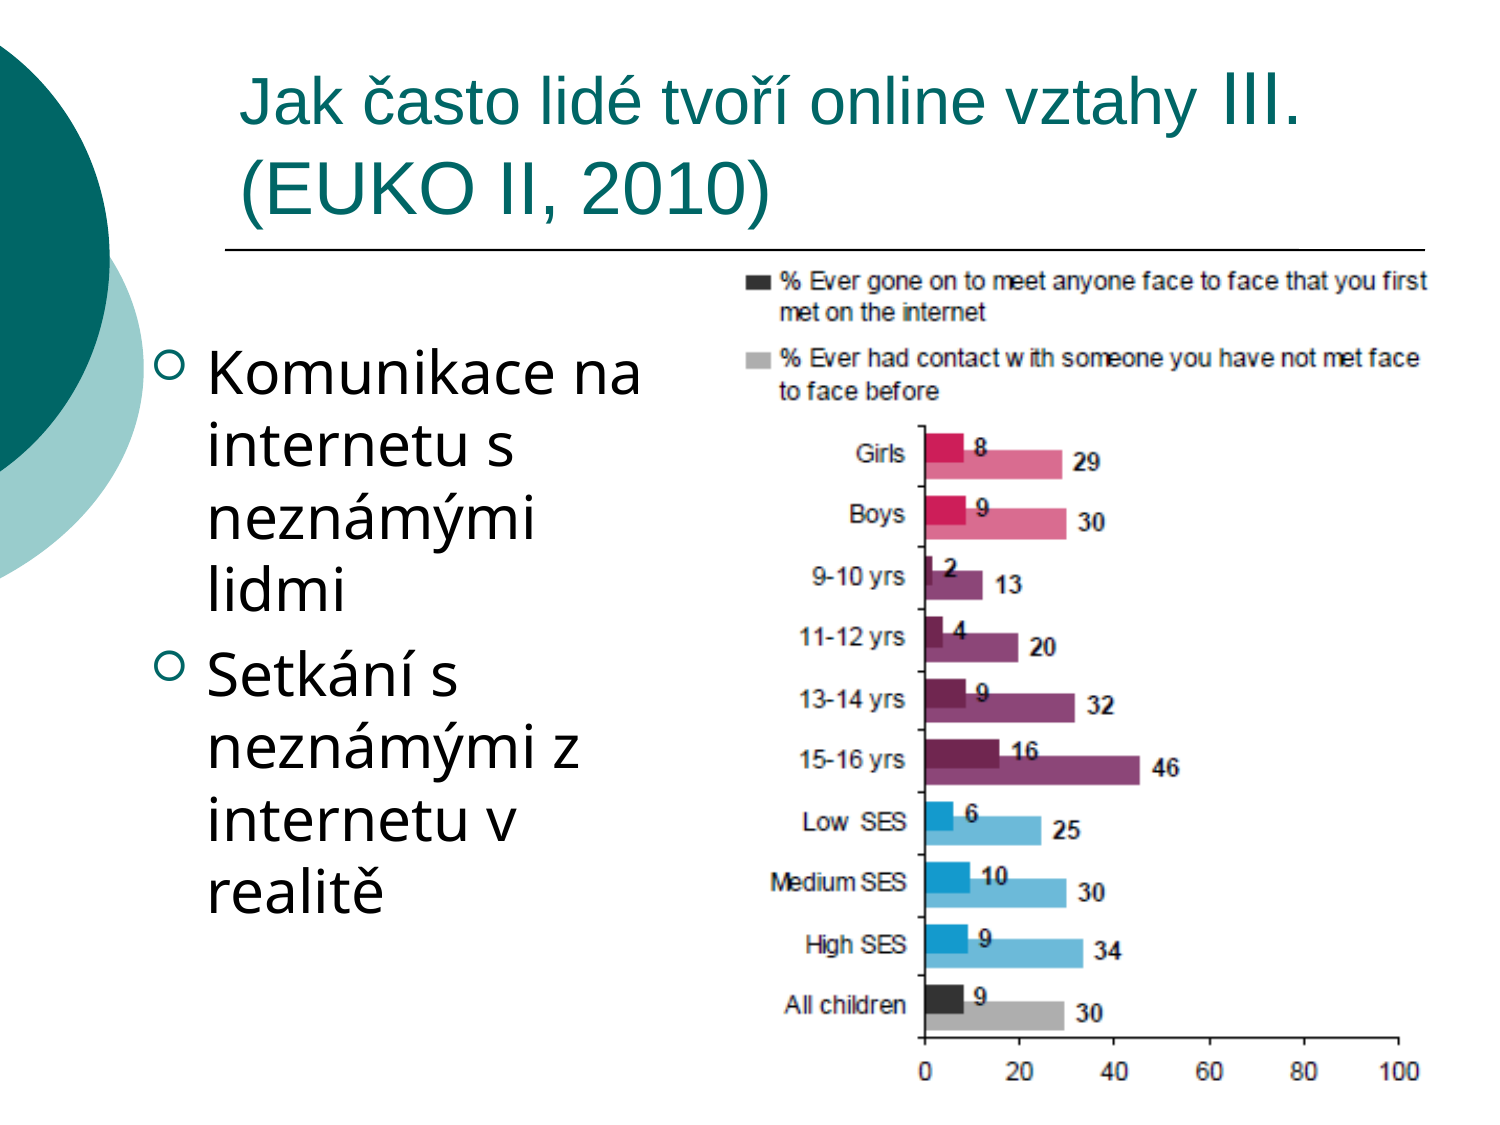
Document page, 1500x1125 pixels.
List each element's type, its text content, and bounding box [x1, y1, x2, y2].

picture [737, 255, 1460, 1107]
list Komunikace na internetu s neznámými lidmi Setkání s neznámými z internetu v realitě [135, 326, 691, 994]
title Jak často lidé tvoří online vztahy III. (EUKO II, 2010) [224, 49, 1425, 237]
